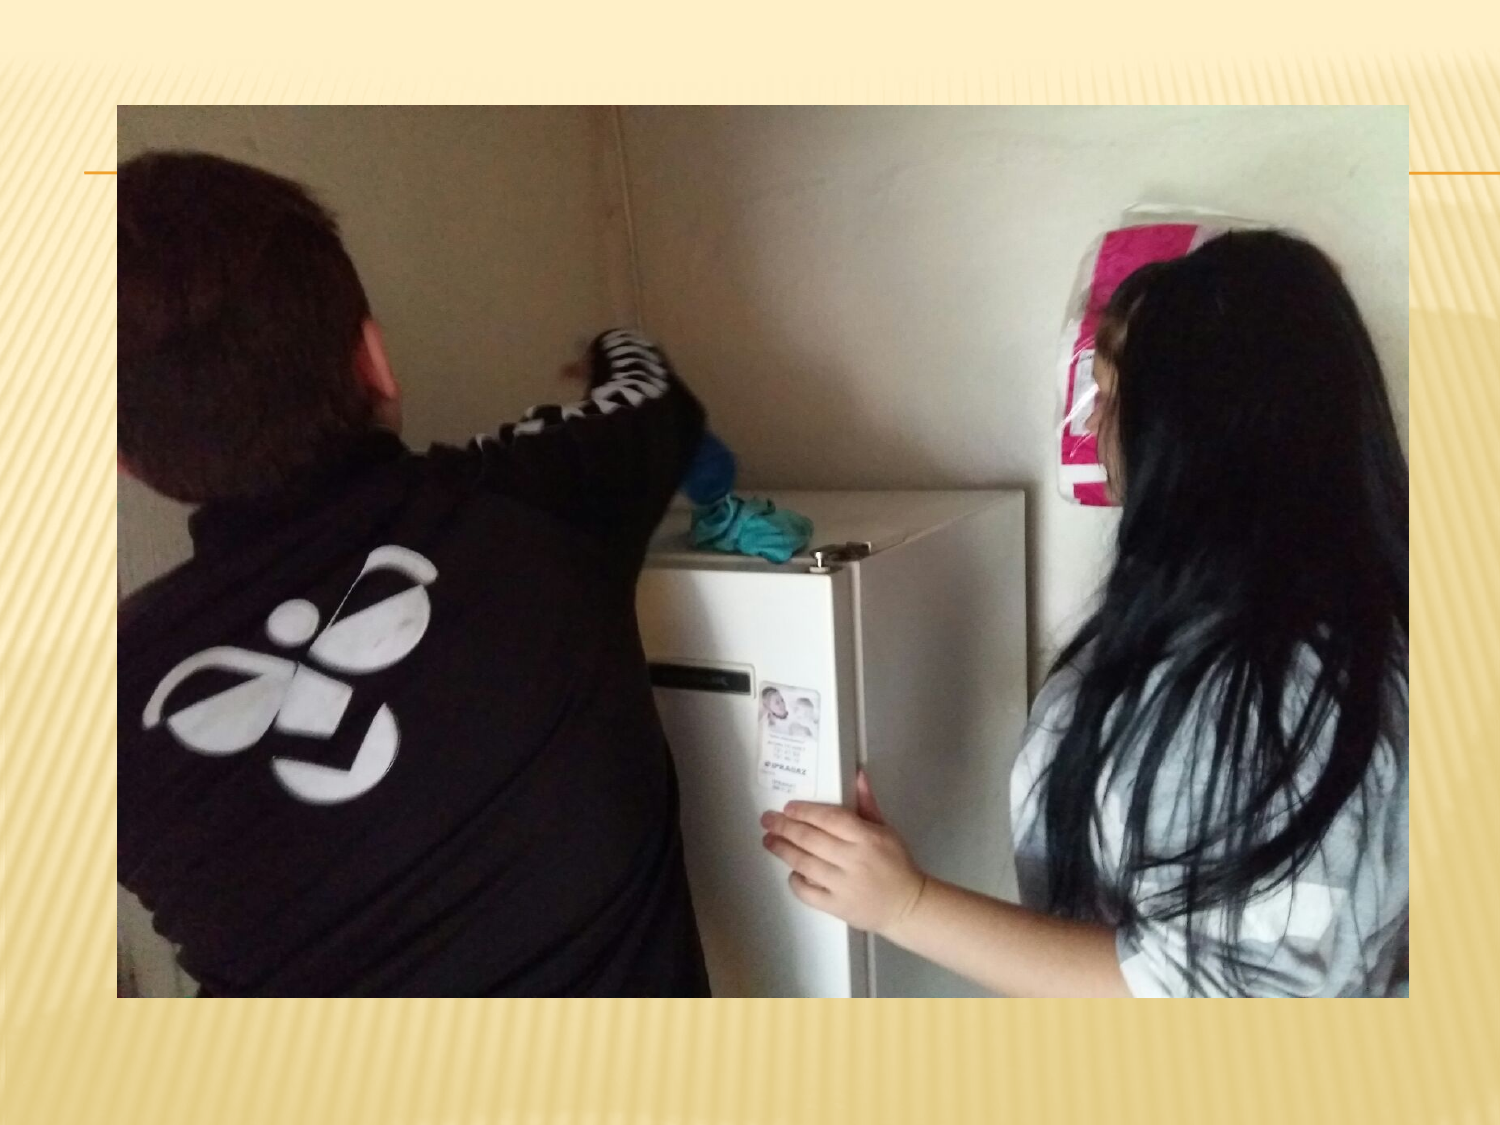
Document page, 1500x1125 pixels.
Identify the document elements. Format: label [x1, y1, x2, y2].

list [116, 105, 1409, 998]
